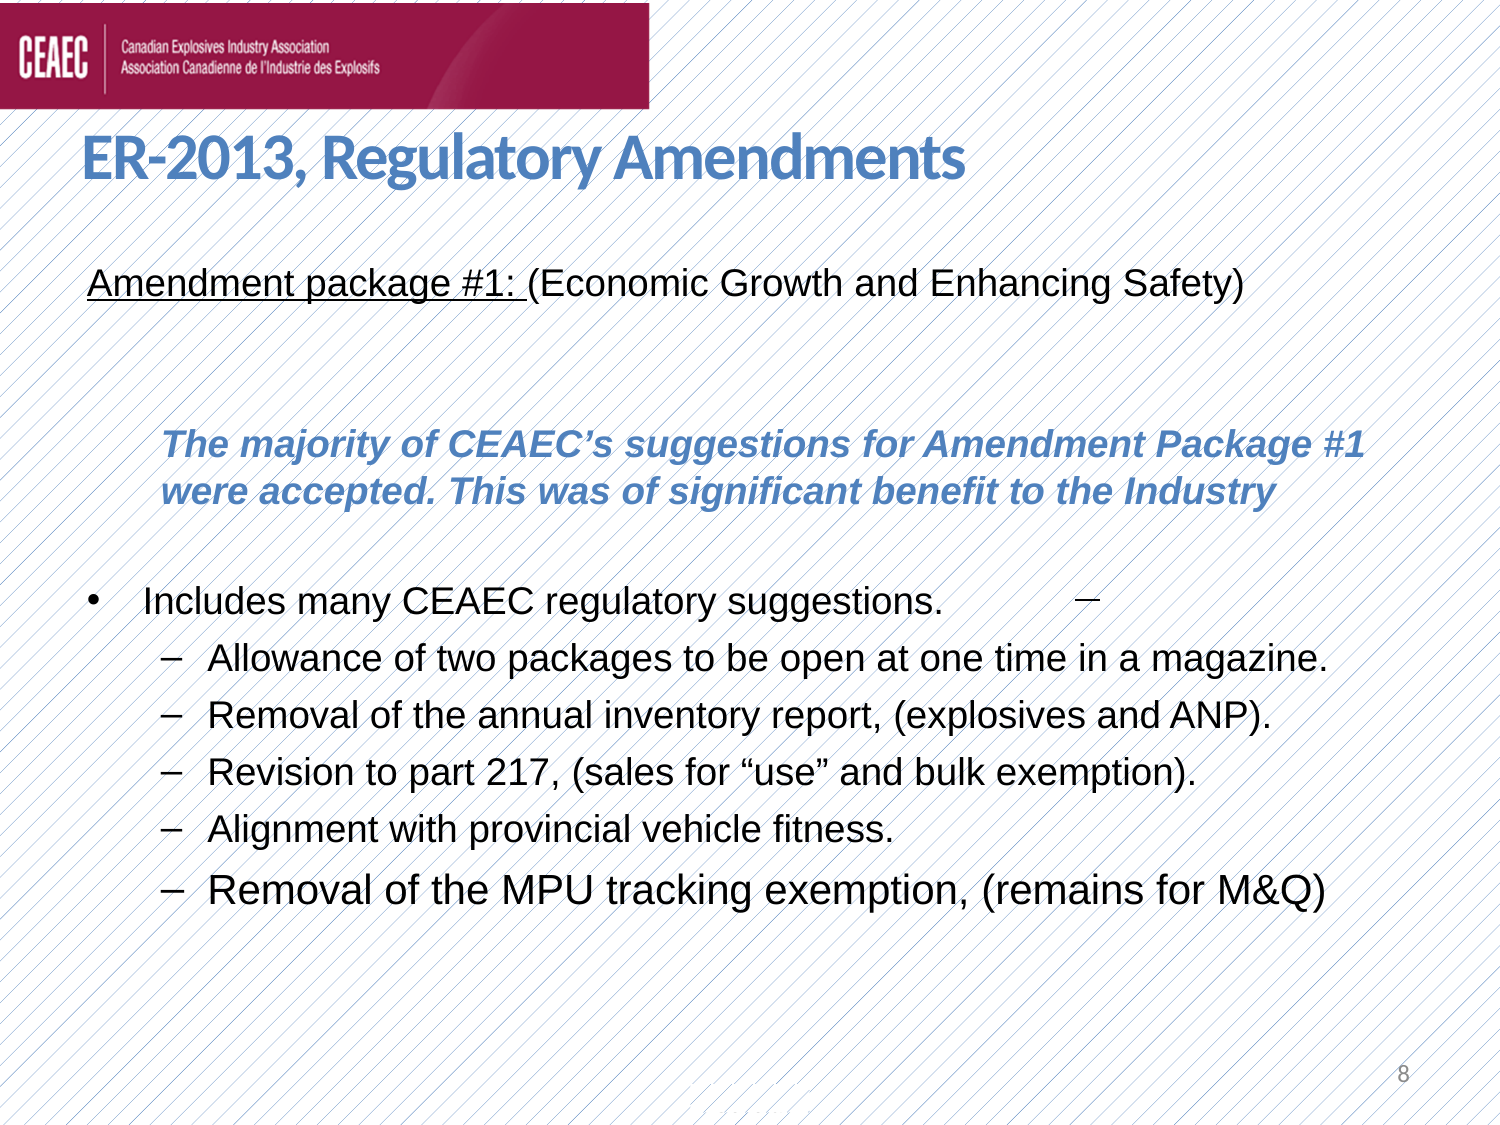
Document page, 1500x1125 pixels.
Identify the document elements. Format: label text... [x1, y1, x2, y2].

picture [0, 2, 651, 111]
list Amendment package #1: (Economic Growth and Enhancing Safety) The majority of CEAEC’s suggestions for Amendment Package #1 were accepted. This was of significant benefit to the Industry Includes many CEAEC regulatory suggestions. Allowance of two packages to be open at one time in a magazine. Removal of the annual inventory report, (explosives and ANP). Revision to part 217, (sales for “use” and bulk exemption). Alignment with provincial vehicle fitness. Removal of the MPU tracking exemption, (remains for M&Q) [71, 200, 1388, 1027]
slide_number 8 [1074, 1042, 1425, 1103]
title ER-2013, Regulatory Amendments [66, 89, 1216, 216]
